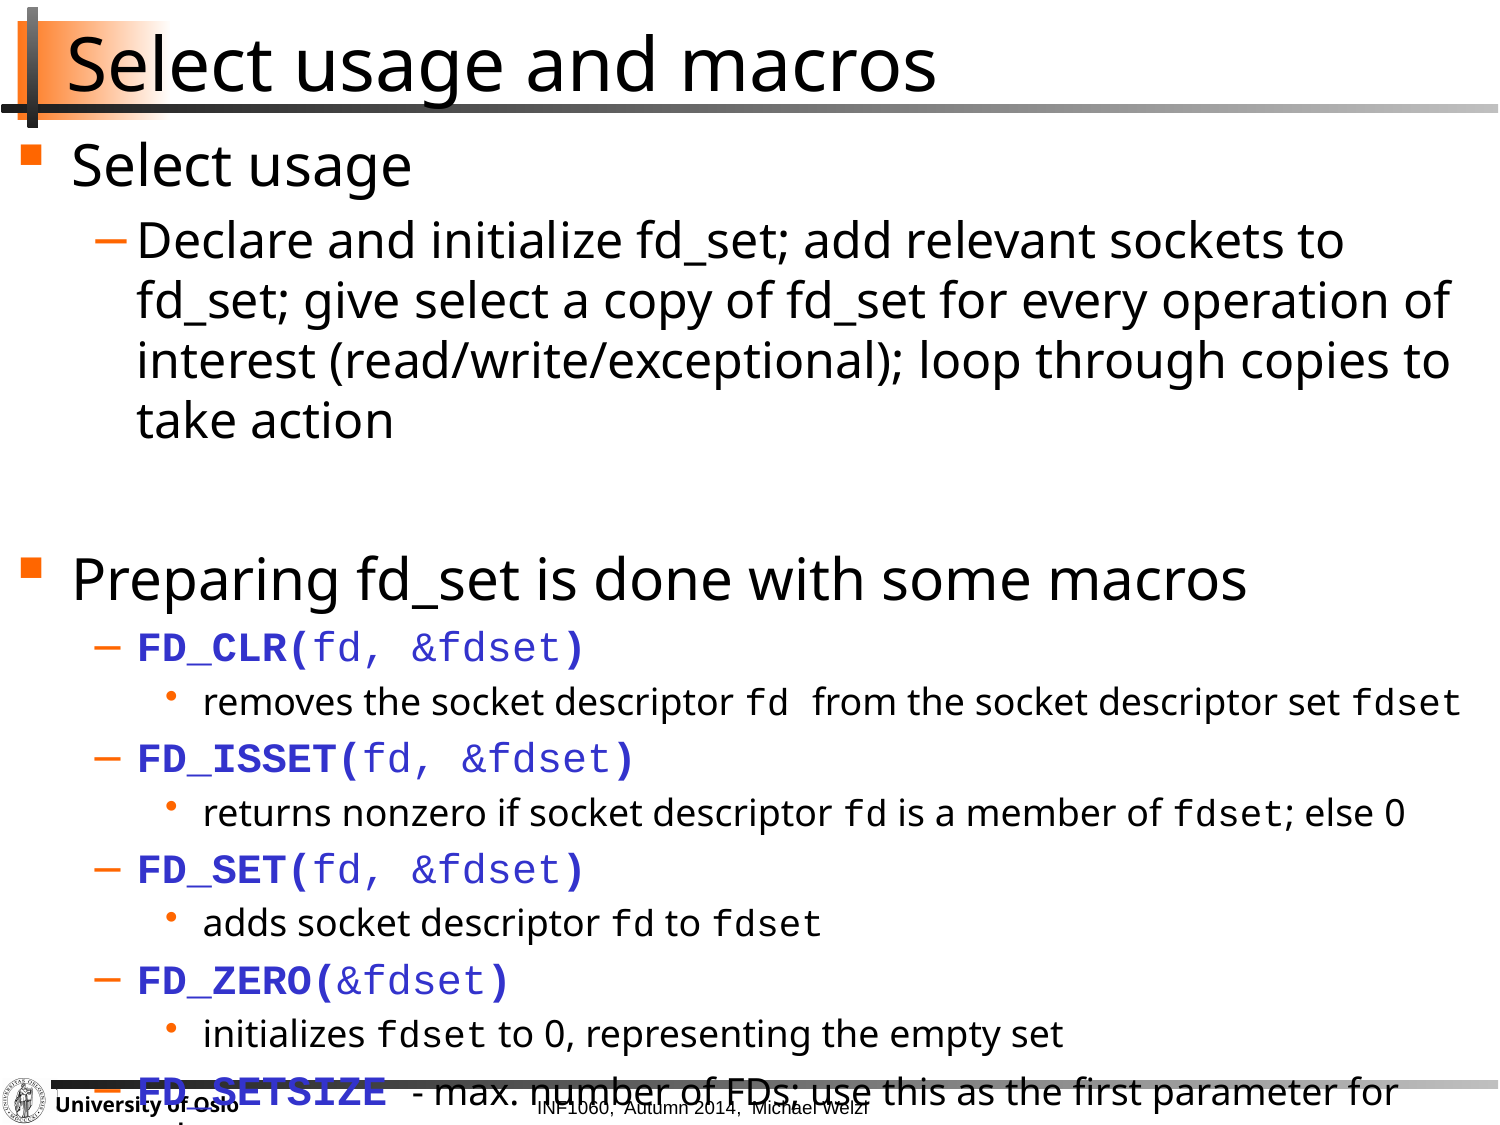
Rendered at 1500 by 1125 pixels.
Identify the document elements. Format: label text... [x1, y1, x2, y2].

list Select usage Declare and initialize fd_set; add relevant sockets to fd_set; give select a copy of fd_set for every operation of interest (read/write/exceptional); loop through copies to take action Preparing fd_set is done with some macros FD_CLR(fd, &fdset) removes the socket descriptor fd from the socket descriptor set fdset FD_ISSET(fd, &fdset) returns nonzero if socket descriptor fd is a member of fdset; else 0 FD_SET(fd, &fdset) adds socket descriptor fd to fdset FD_ZERO(&fdset) initializes fdset to 0, representing the empty set FD_SETSIZE - max. number of FDs; use this as the first parameter for select [0, 121, 1500, 1048]
picture [2, 1078, 58, 1124]
title Select usage and macros [51, 20, 1495, 113]
